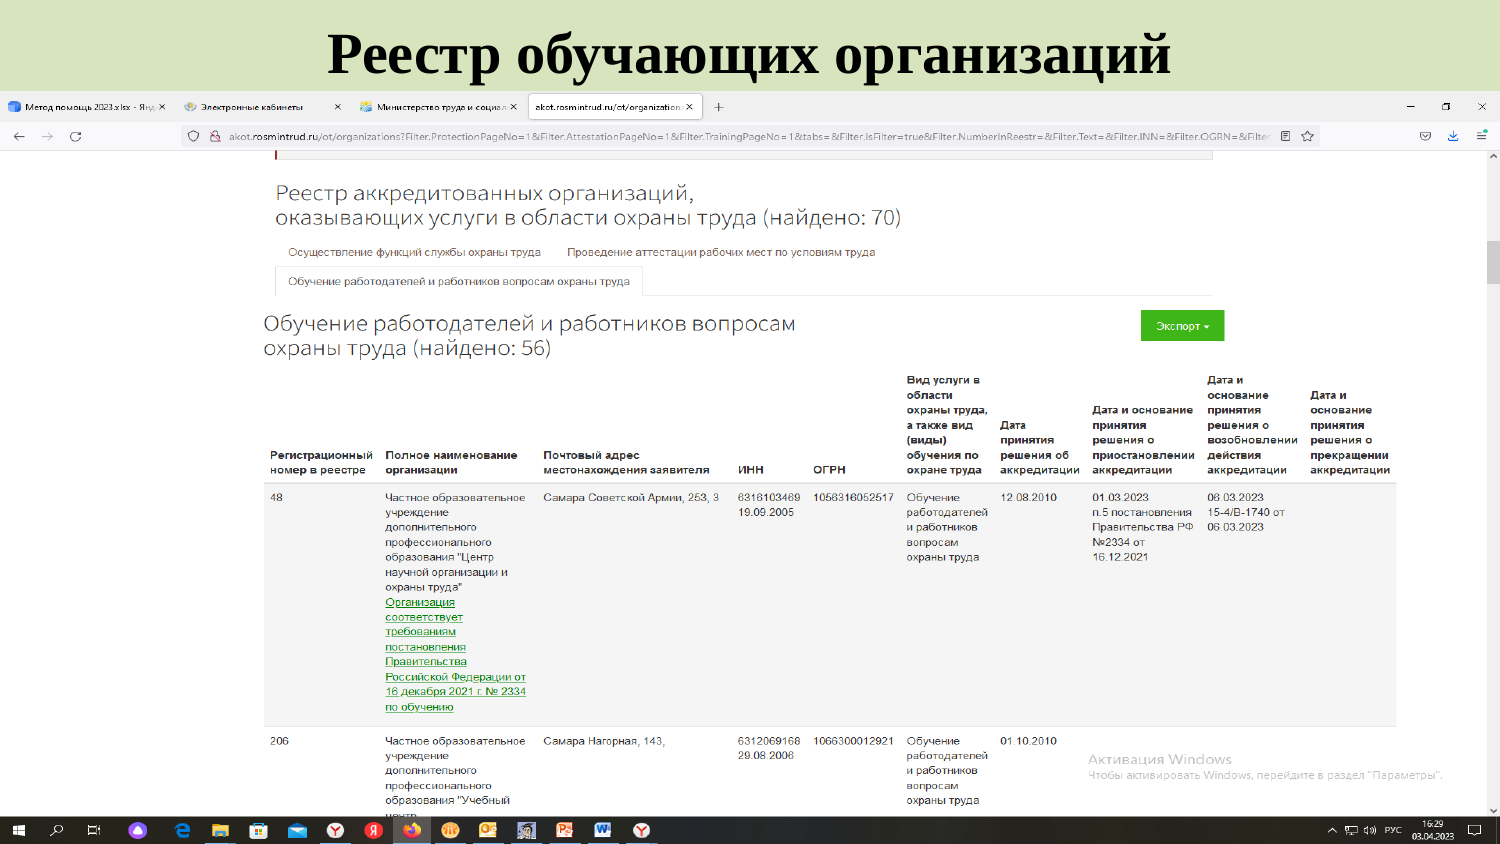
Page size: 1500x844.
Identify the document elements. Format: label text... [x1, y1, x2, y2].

title Реестр обучающих организаций [75, 8, 1425, 89]
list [0, 90, 1500, 844]
